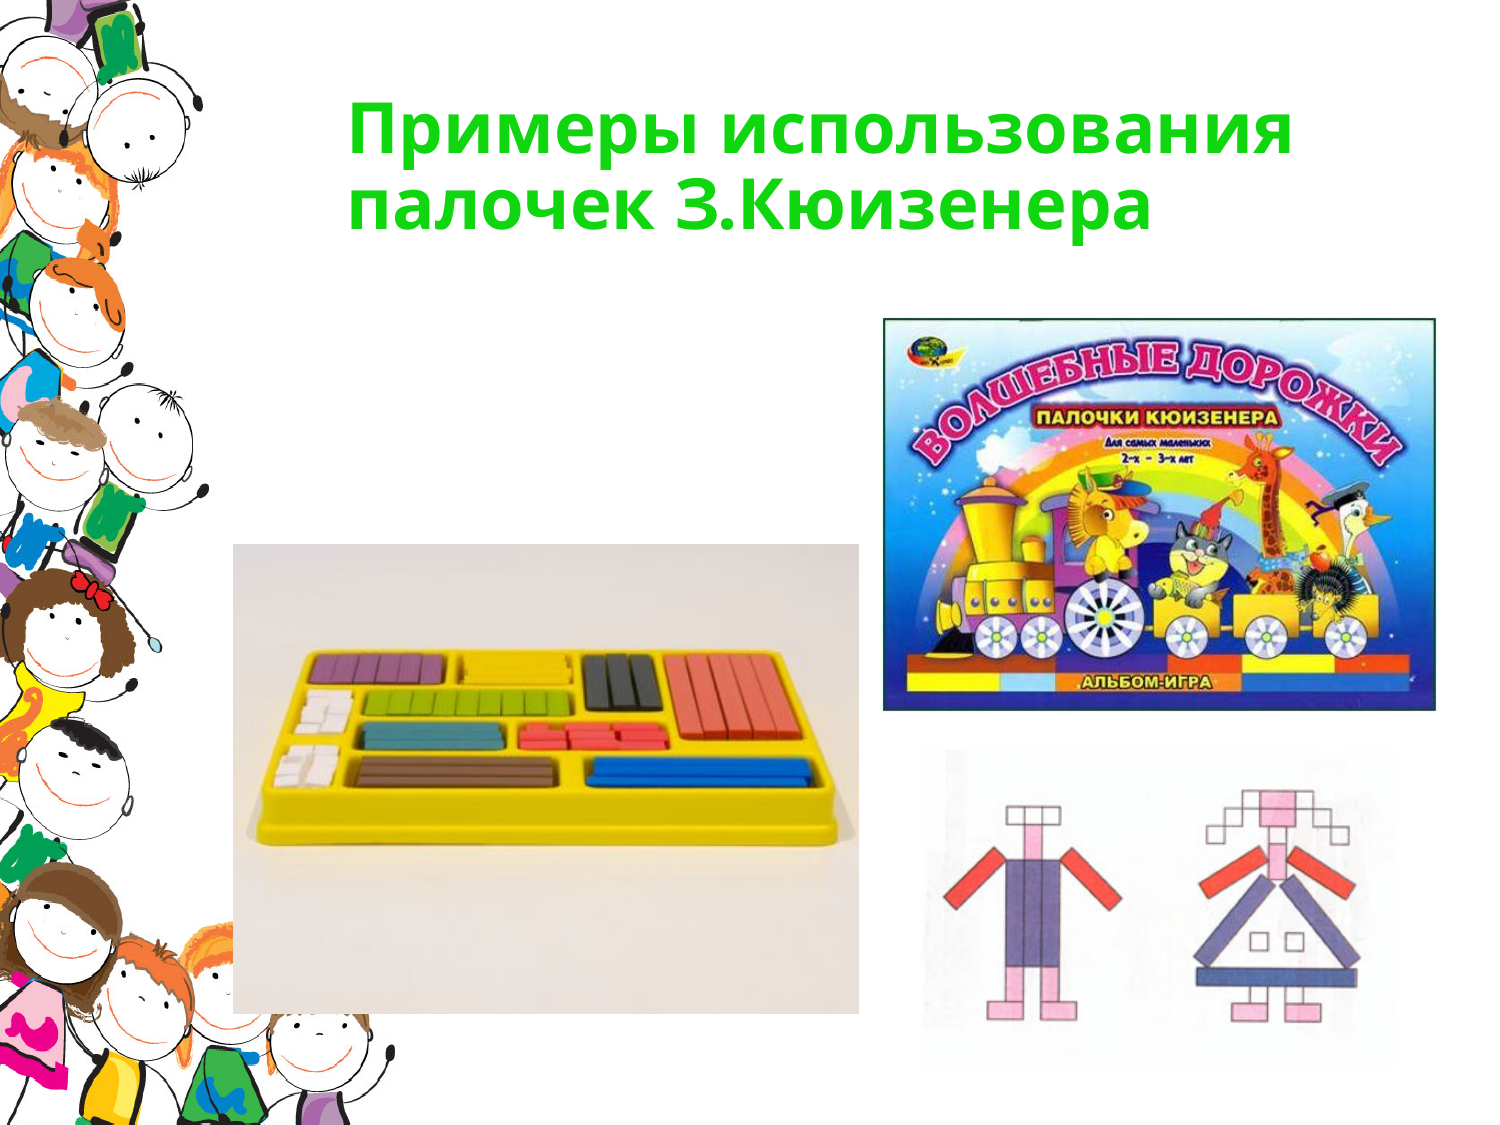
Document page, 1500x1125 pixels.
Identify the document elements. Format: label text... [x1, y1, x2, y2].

picture [0, 0, 1500, 1125]
title Примеры использования палочек З.Кюизенера [331, 59, 1397, 278]
picture [0, 262, 10, 274]
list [921, 749, 1397, 1068]
